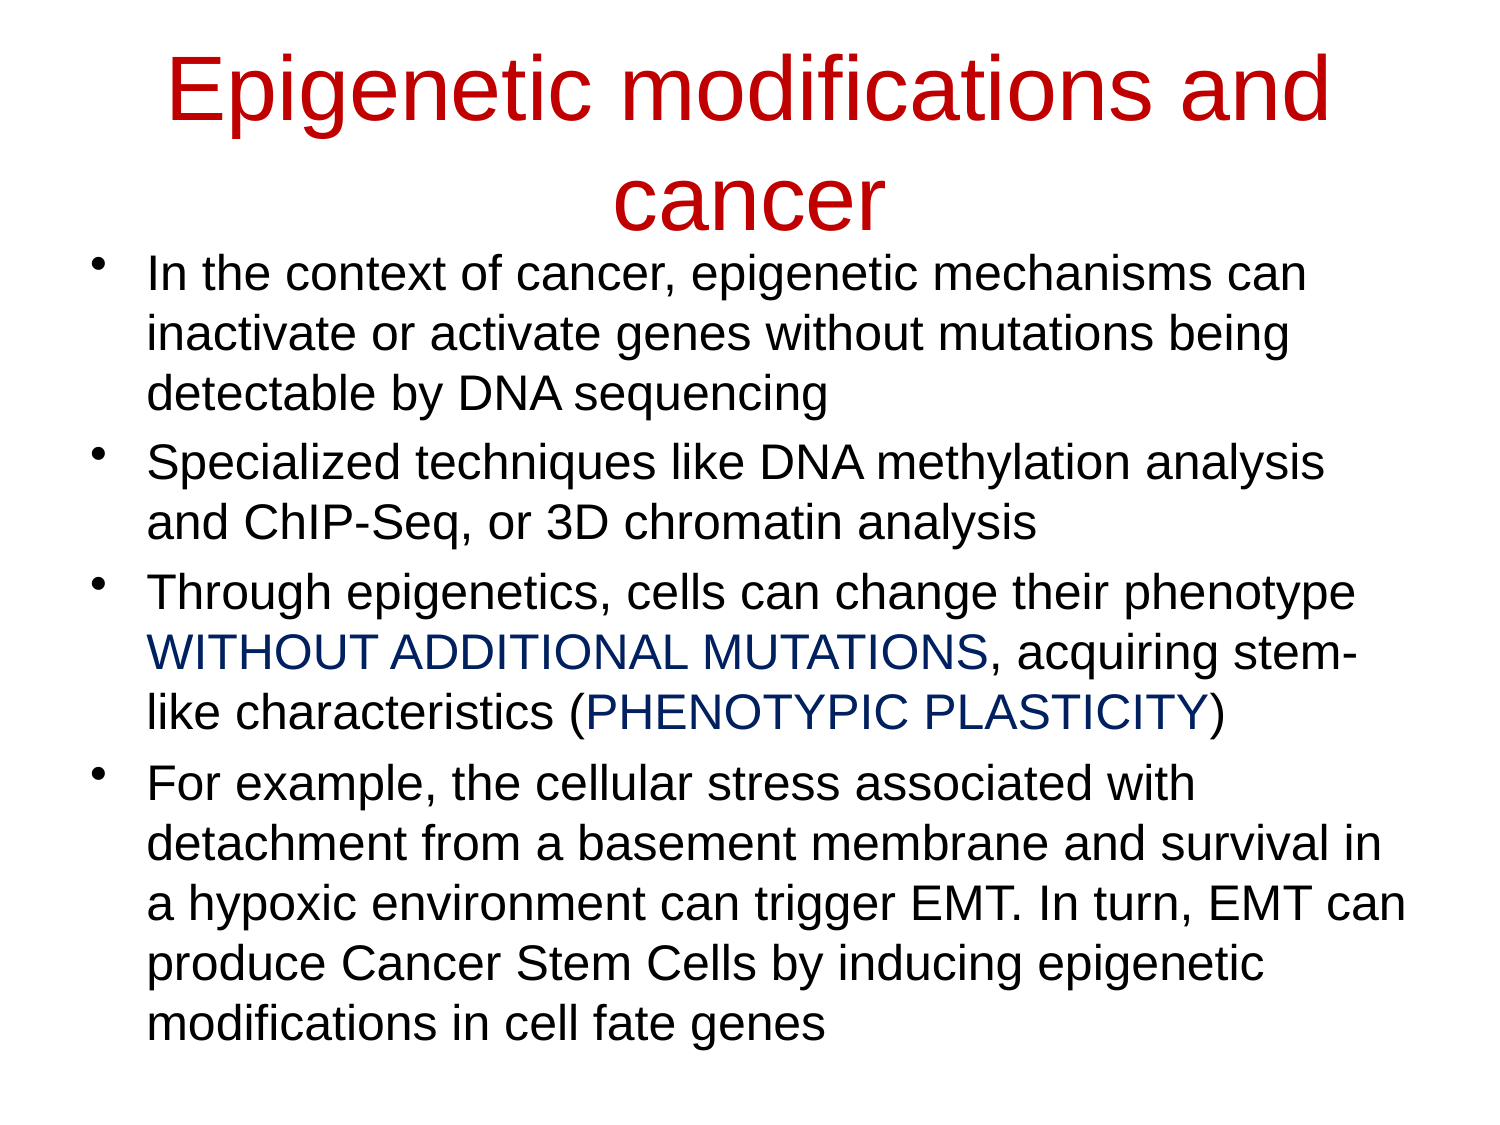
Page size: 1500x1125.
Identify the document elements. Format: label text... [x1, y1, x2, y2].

list In the context of cancer, epigenetic mechanisms can inactivate or activate genes without mutations being detectable by DNA sequencing Specialized techniques like DNA methylation analysis and ChIP-Seq, or 3D chromatin analysis Through epigenetics, cells can change their phenotype WITHOUT ADDITIONAL MUTATIONS, acquiring stem-like characteristics (PHENOTYPIC PLASTICITY) For example, the cellular stress associated with detachment from a basement membrane and survival in a hypoxic environment can trigger EMT. In turn, EMT can produce Cancer Stem Cells by inducing epigenetic modifications in cell fate genes [75, 232, 1425, 975]
title Epigenetic modifications and cancer [75, 45, 1425, 232]
